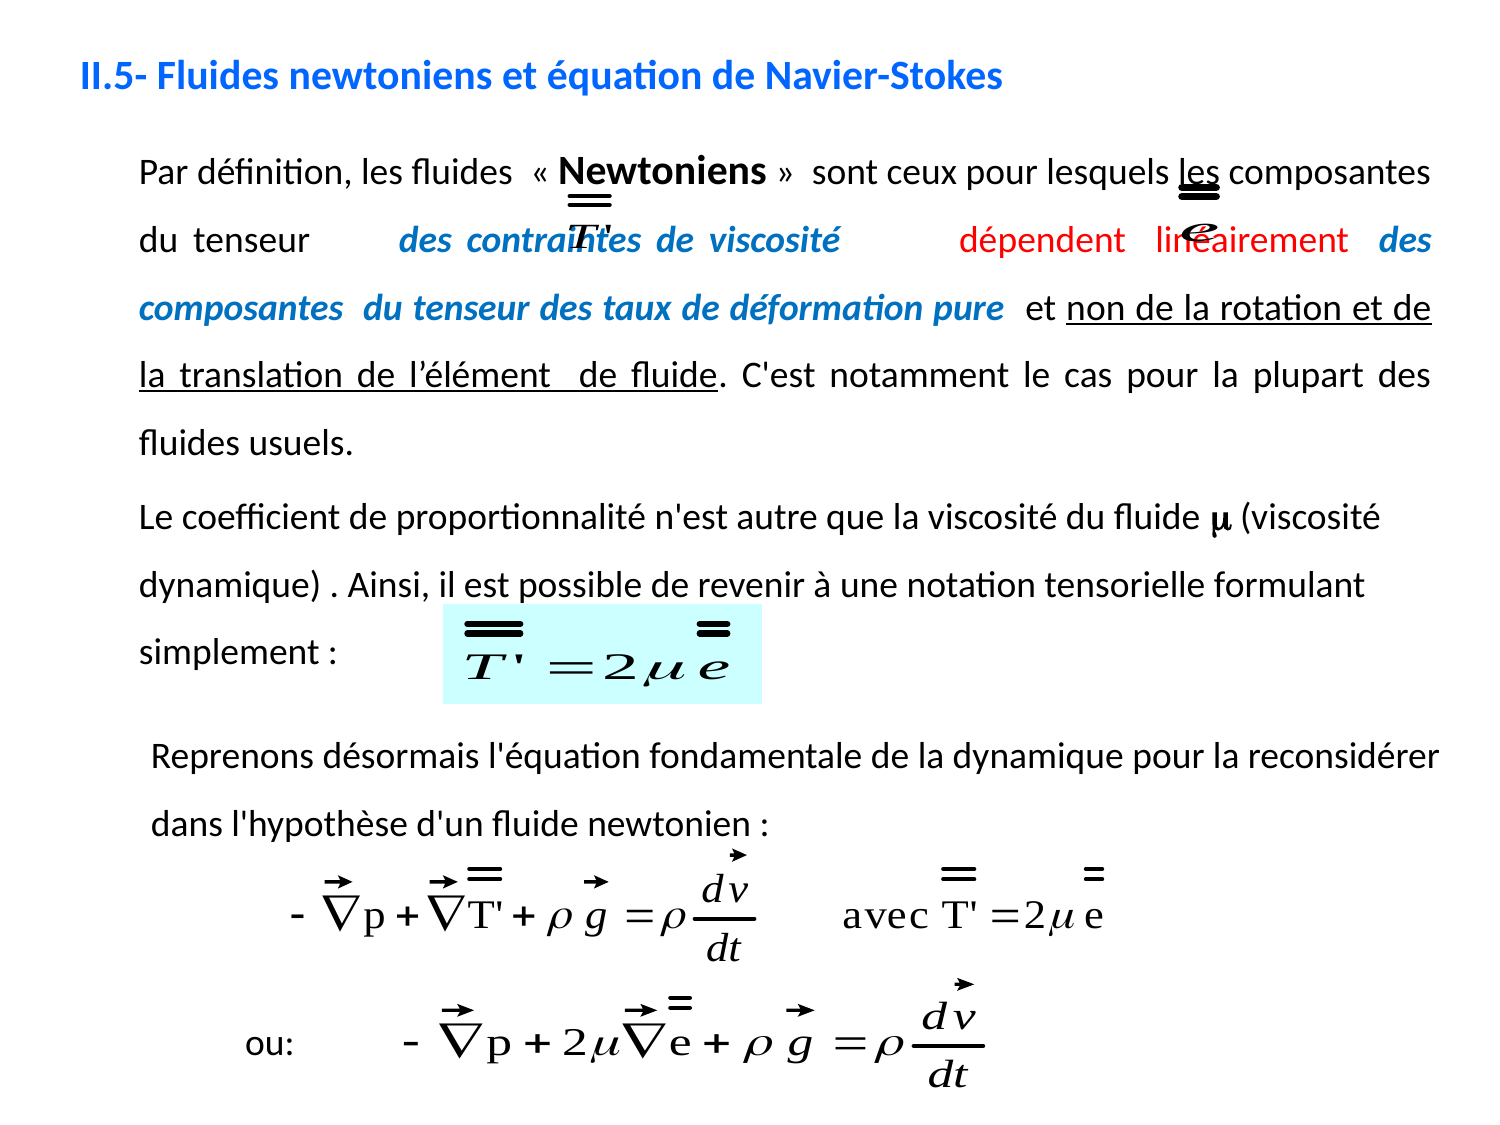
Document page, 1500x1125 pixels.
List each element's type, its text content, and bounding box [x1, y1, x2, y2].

text_box Reprenons désormais l'équation fondamentale de la dynamique pour la reconsidérer dans l'hypothèse d'un fluide newtonien : [135, 701, 1477, 852]
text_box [551, 177, 635, 261]
text_box II.5- Fluides newtoniens et équation de Navier-Stokes [64, 40, 1081, 106]
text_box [1151, 167, 1259, 261]
text_box Le coefficient de proportionnalité n'est autre que la viscosité du fluide  (viscosité dynamique) . Ainsi, il est possible de revenir à une notation tensorielle formulant simplement : [123, 461, 1468, 680]
text_box Par définition, les fluides « Newtoniens » sont ceux pour lesquels les composantes du tenseur des contraintes de viscosité dépendent linéairement des composantes du tenseur des taux de déformation pure et non de la rotation et de la translation de l’élément de fluide. C'est notamment le cas pour la plupart des fluides usuels. [123, 110, 1447, 461]
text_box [359, 963, 1046, 1102]
text_box . [727, 137, 773, 183]
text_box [442, 604, 763, 705]
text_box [253, 833, 1152, 977]
text_box ou: [230, 1010, 313, 1071]
